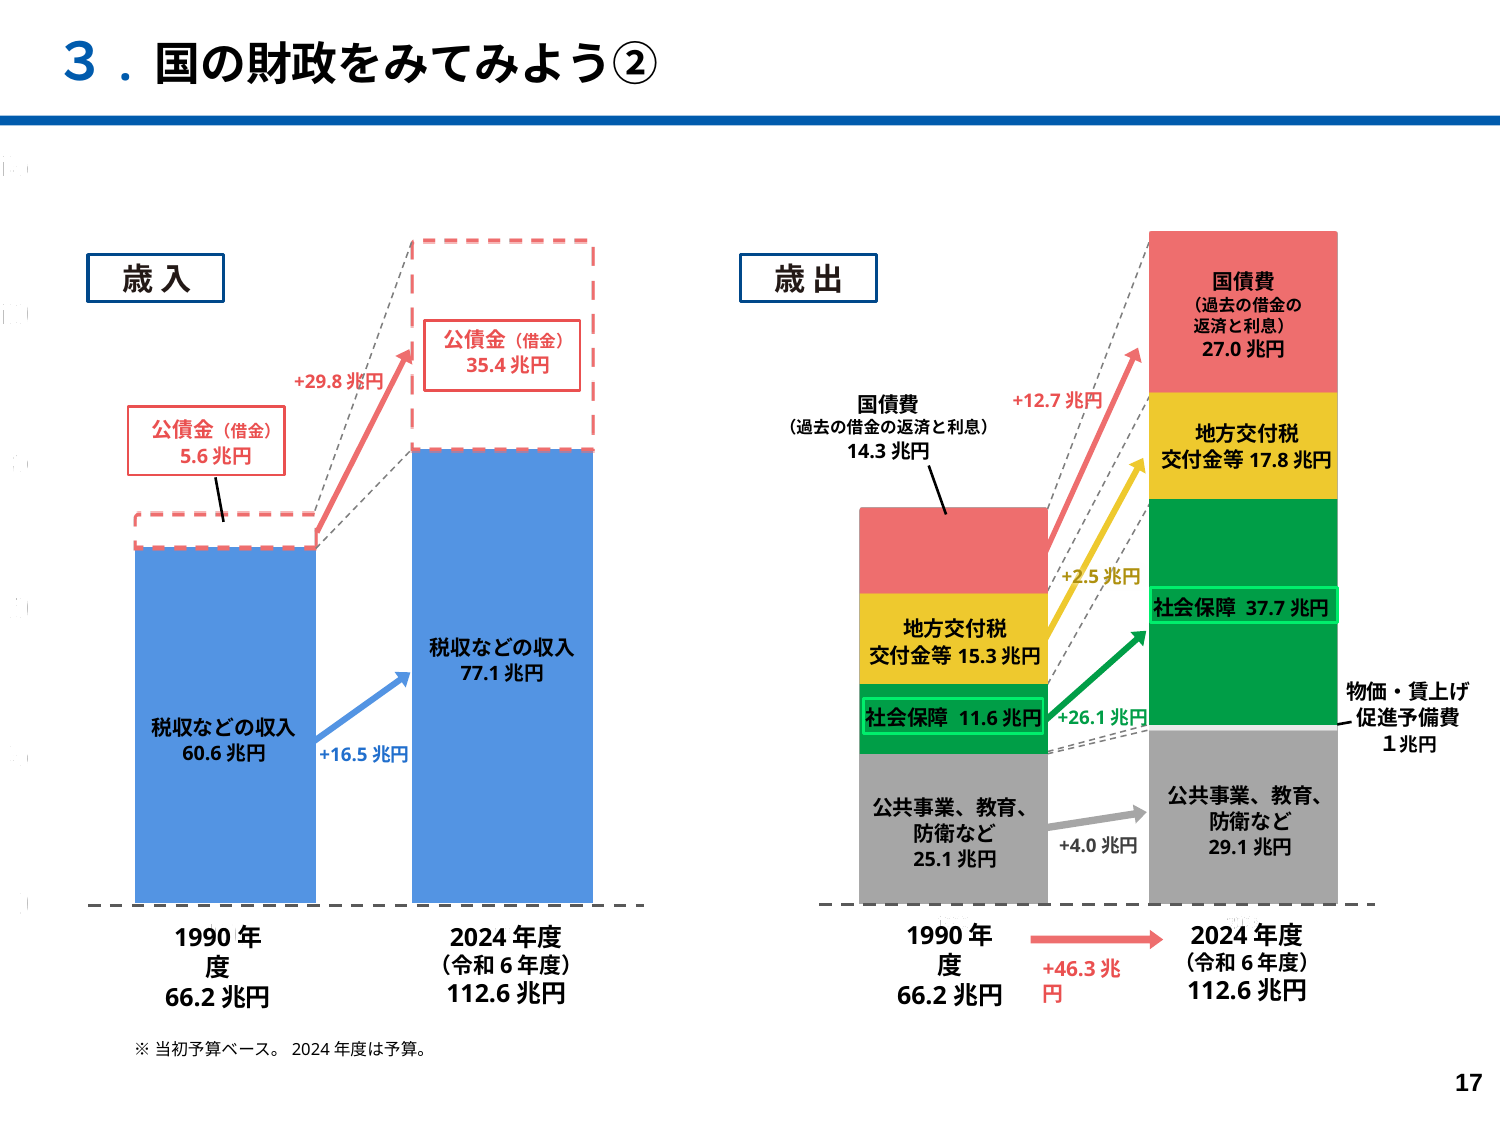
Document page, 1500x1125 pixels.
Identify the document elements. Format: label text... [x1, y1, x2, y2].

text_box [724, 191, 1487, 1014]
text_box ３. 国の財政をみてみよう② [39, 22, 1479, 98]
text_box ※当初予算ベース。2024年度は予算。 [131, 1032, 1032, 1059]
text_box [0, 106, 719, 1017]
slide_number 17 [1438, 1056, 1500, 1106]
